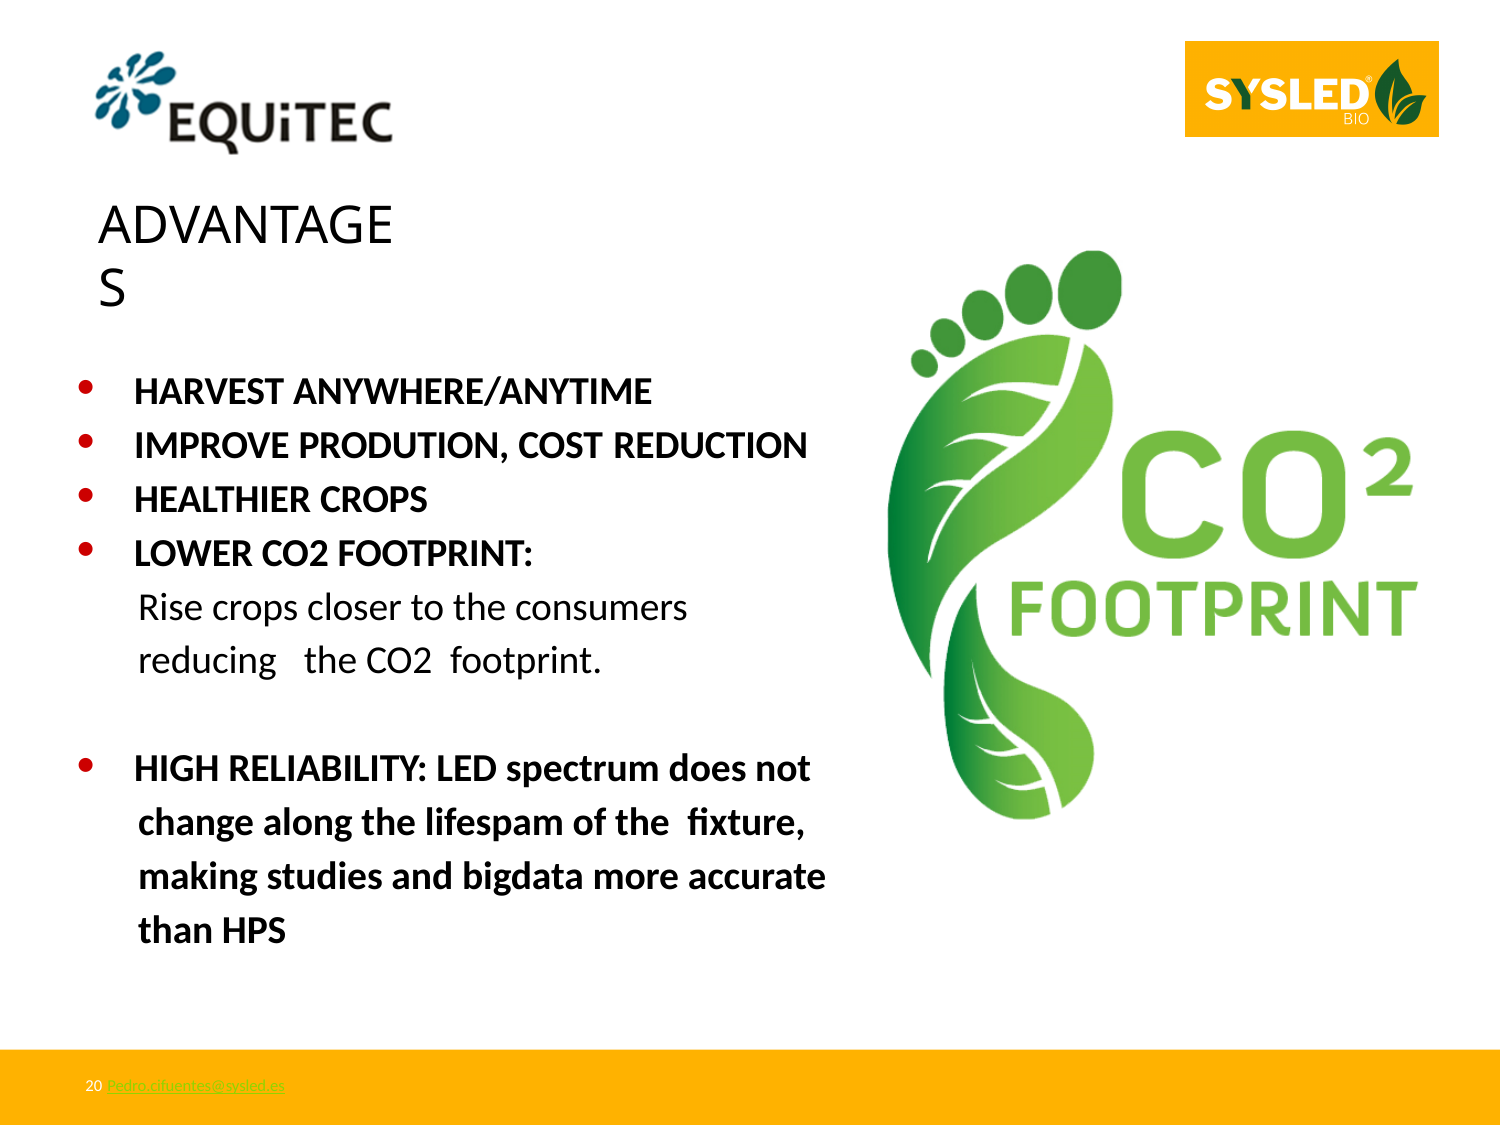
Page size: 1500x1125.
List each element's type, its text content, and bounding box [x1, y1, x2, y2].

title ADVANTAGES [96, 160, 402, 317]
text_box HARVEST ANYWHERE/ANYTIME IMPROVE PRODUTION, COST REDUCTION HEALTHIER CROPS LOWER CO2 FOOTPRINT: Rise crops closer to the consumers reducing the CO2 footprint. HIGH RELIABILITY: LED spectrum does not change along the lifespam of the fixture, making studies and bigdata more accurate than HPS [73, 355, 1399, 1006]
picture [1185, 41, 1439, 137]
picture [875, 249, 1427, 822]
text_box 20 Pedro.cifuentes@sysled.es [81, 1076, 297, 1113]
picture [86, 44, 400, 156]
